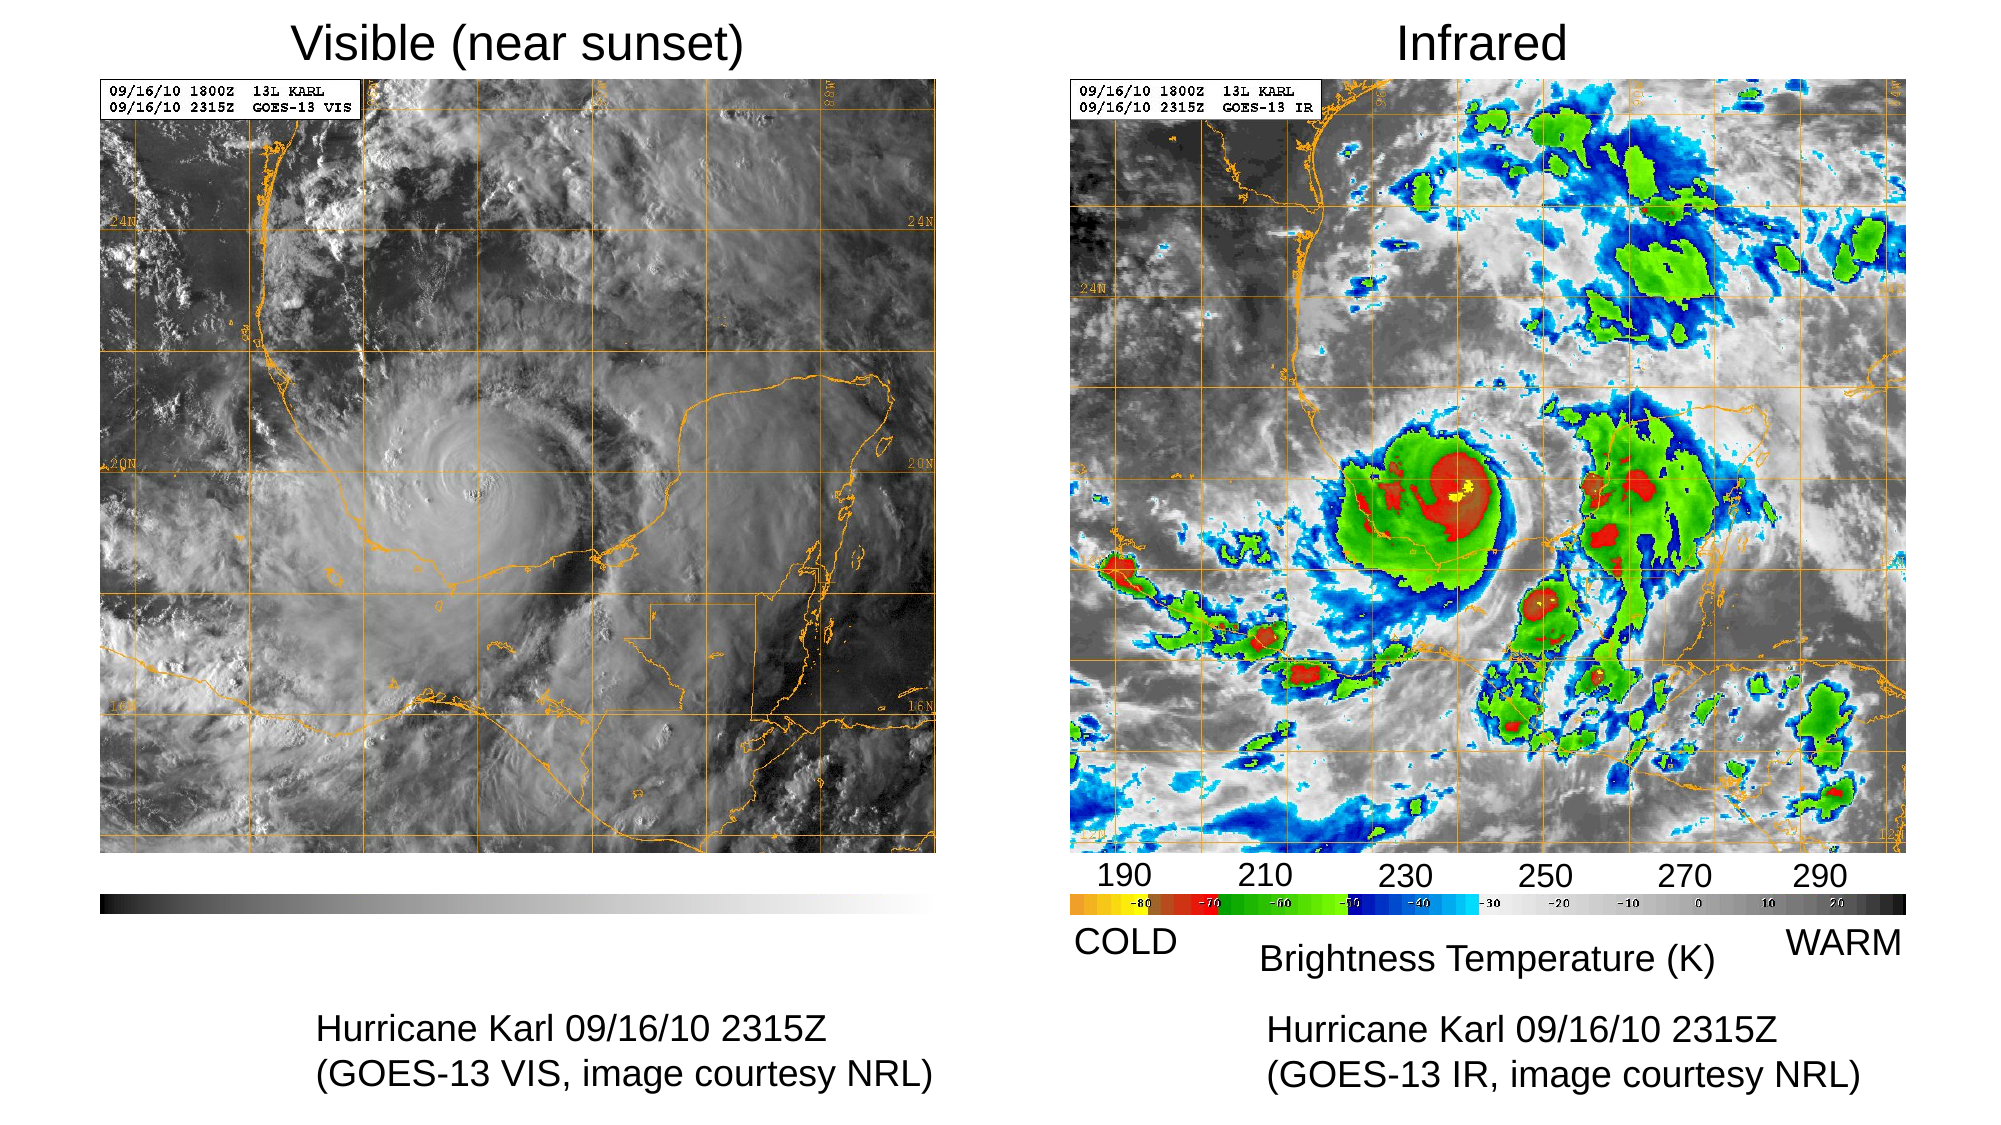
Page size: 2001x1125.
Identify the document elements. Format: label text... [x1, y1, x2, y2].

text_box COLD [1073, 917, 1229, 963]
text_box Hurricane Karl 09/16/10 2315Z (GOES-13 VIS, image courtesy NRL) [300, 996, 1016, 1102]
text_box Visible (near sunset) [51, 3, 985, 79]
picture [1086, 776, 1094, 784]
text_box Brightness Temperature (K) [1239, 933, 1751, 979]
text_box Hurricane Karl 09/16/10 2315Z (GOES-13 IR, image courtesy NRL) [1251, 997, 1887, 1103]
picture [1070, 79, 1906, 915]
picture [100, 79, 936, 914]
text_box WARM [1785, 918, 1964, 964]
text_box Infrared [1015, 3, 1949, 79]
